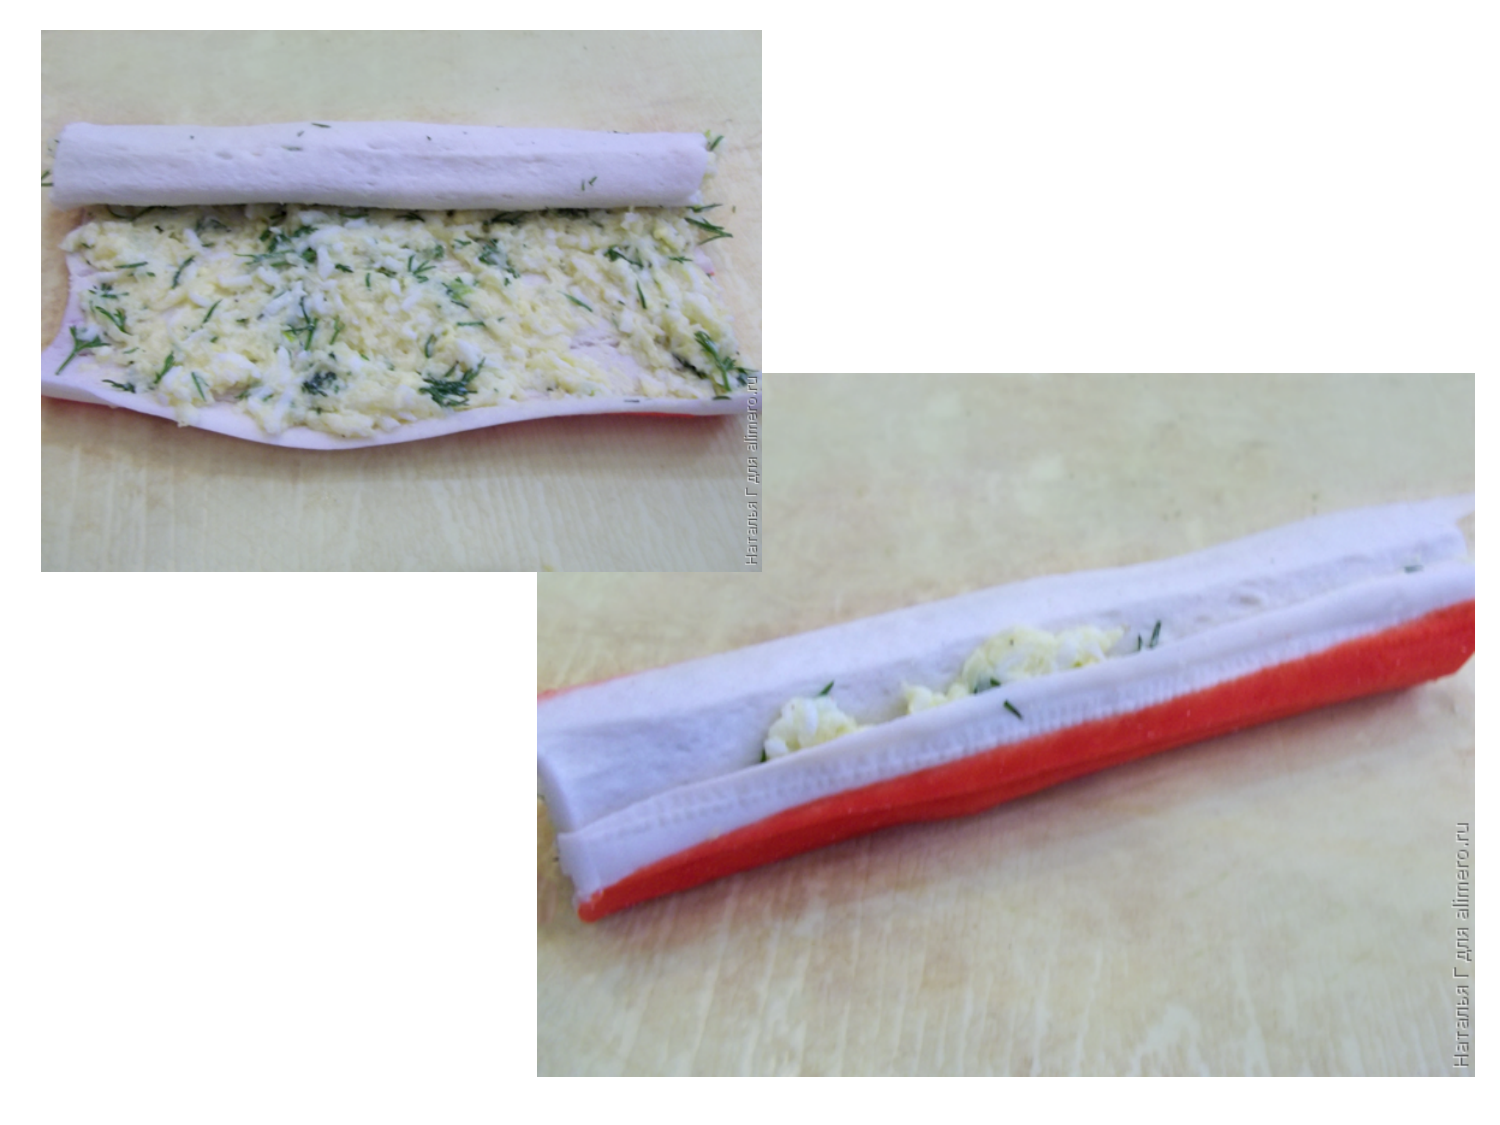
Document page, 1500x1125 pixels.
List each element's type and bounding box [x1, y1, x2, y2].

picture [537, 373, 1476, 1077]
list [41, 30, 763, 572]
